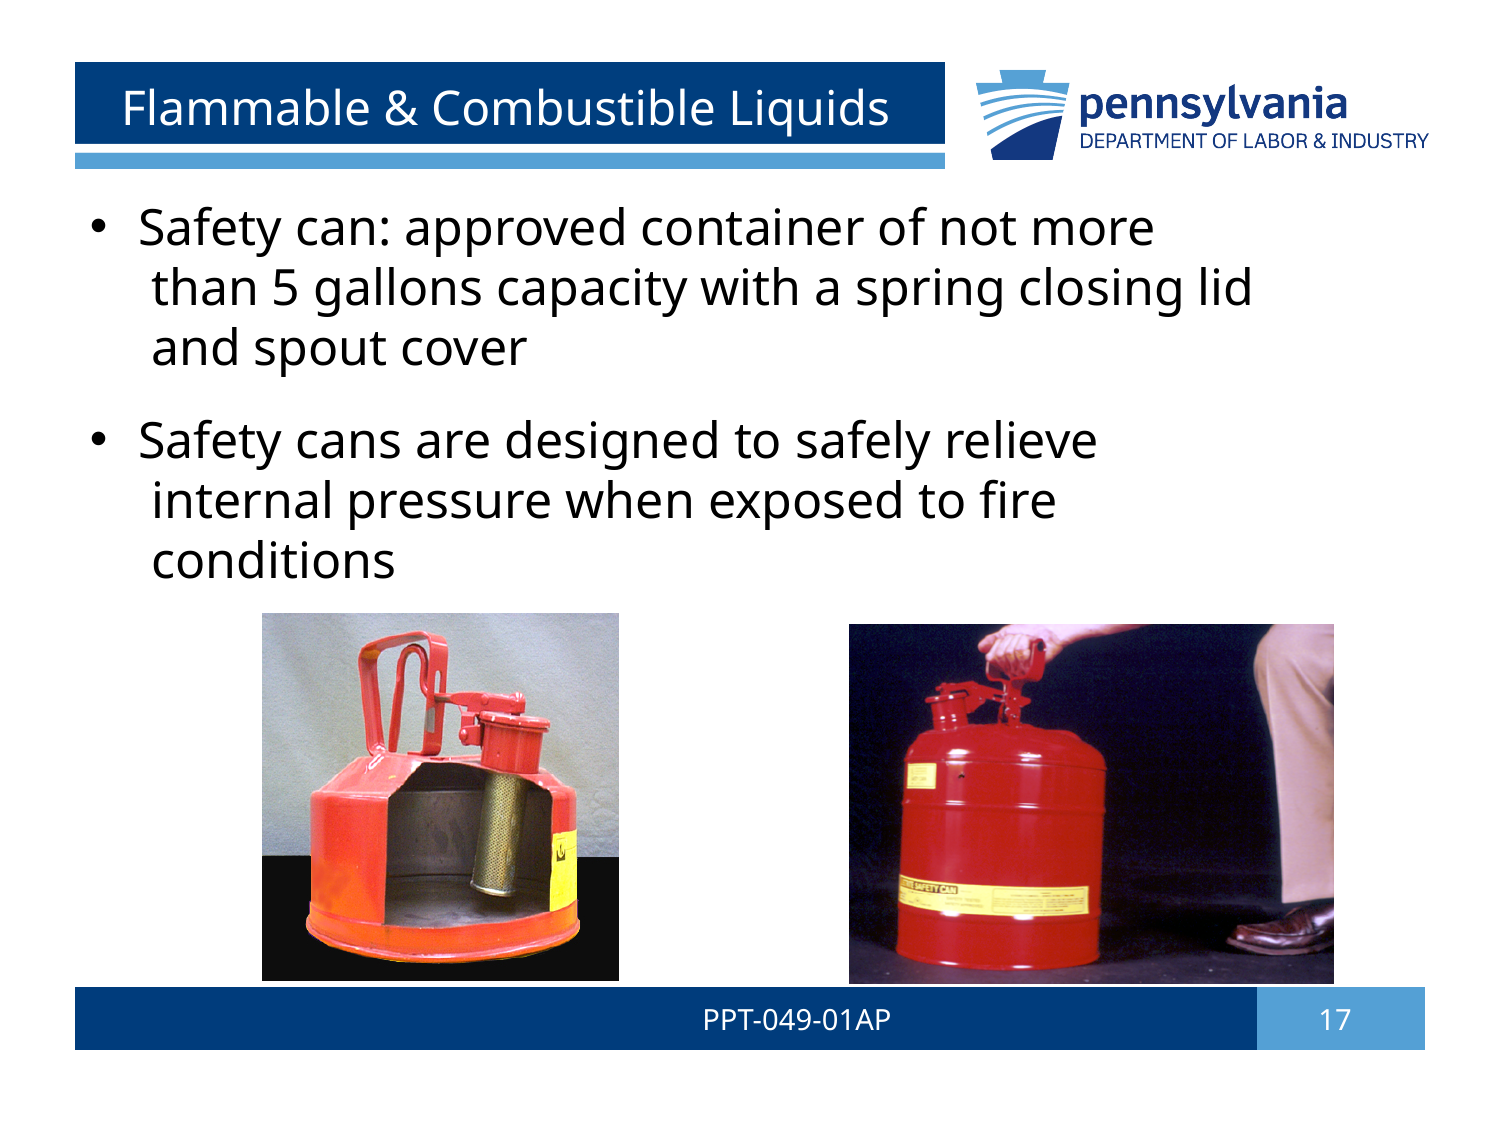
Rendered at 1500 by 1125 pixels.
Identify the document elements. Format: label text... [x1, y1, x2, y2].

text_box Safety can: approved container of not more than 5 gallons capacity with a spring closing lid and spout cover Safety cans are designed to safely relieve internal pressure when exposed to fire conditions [74, 187, 1350, 888]
picture [262, 612, 619, 981]
picture [74, 624, 1426, 1051]
picture [74, 62, 1430, 170]
